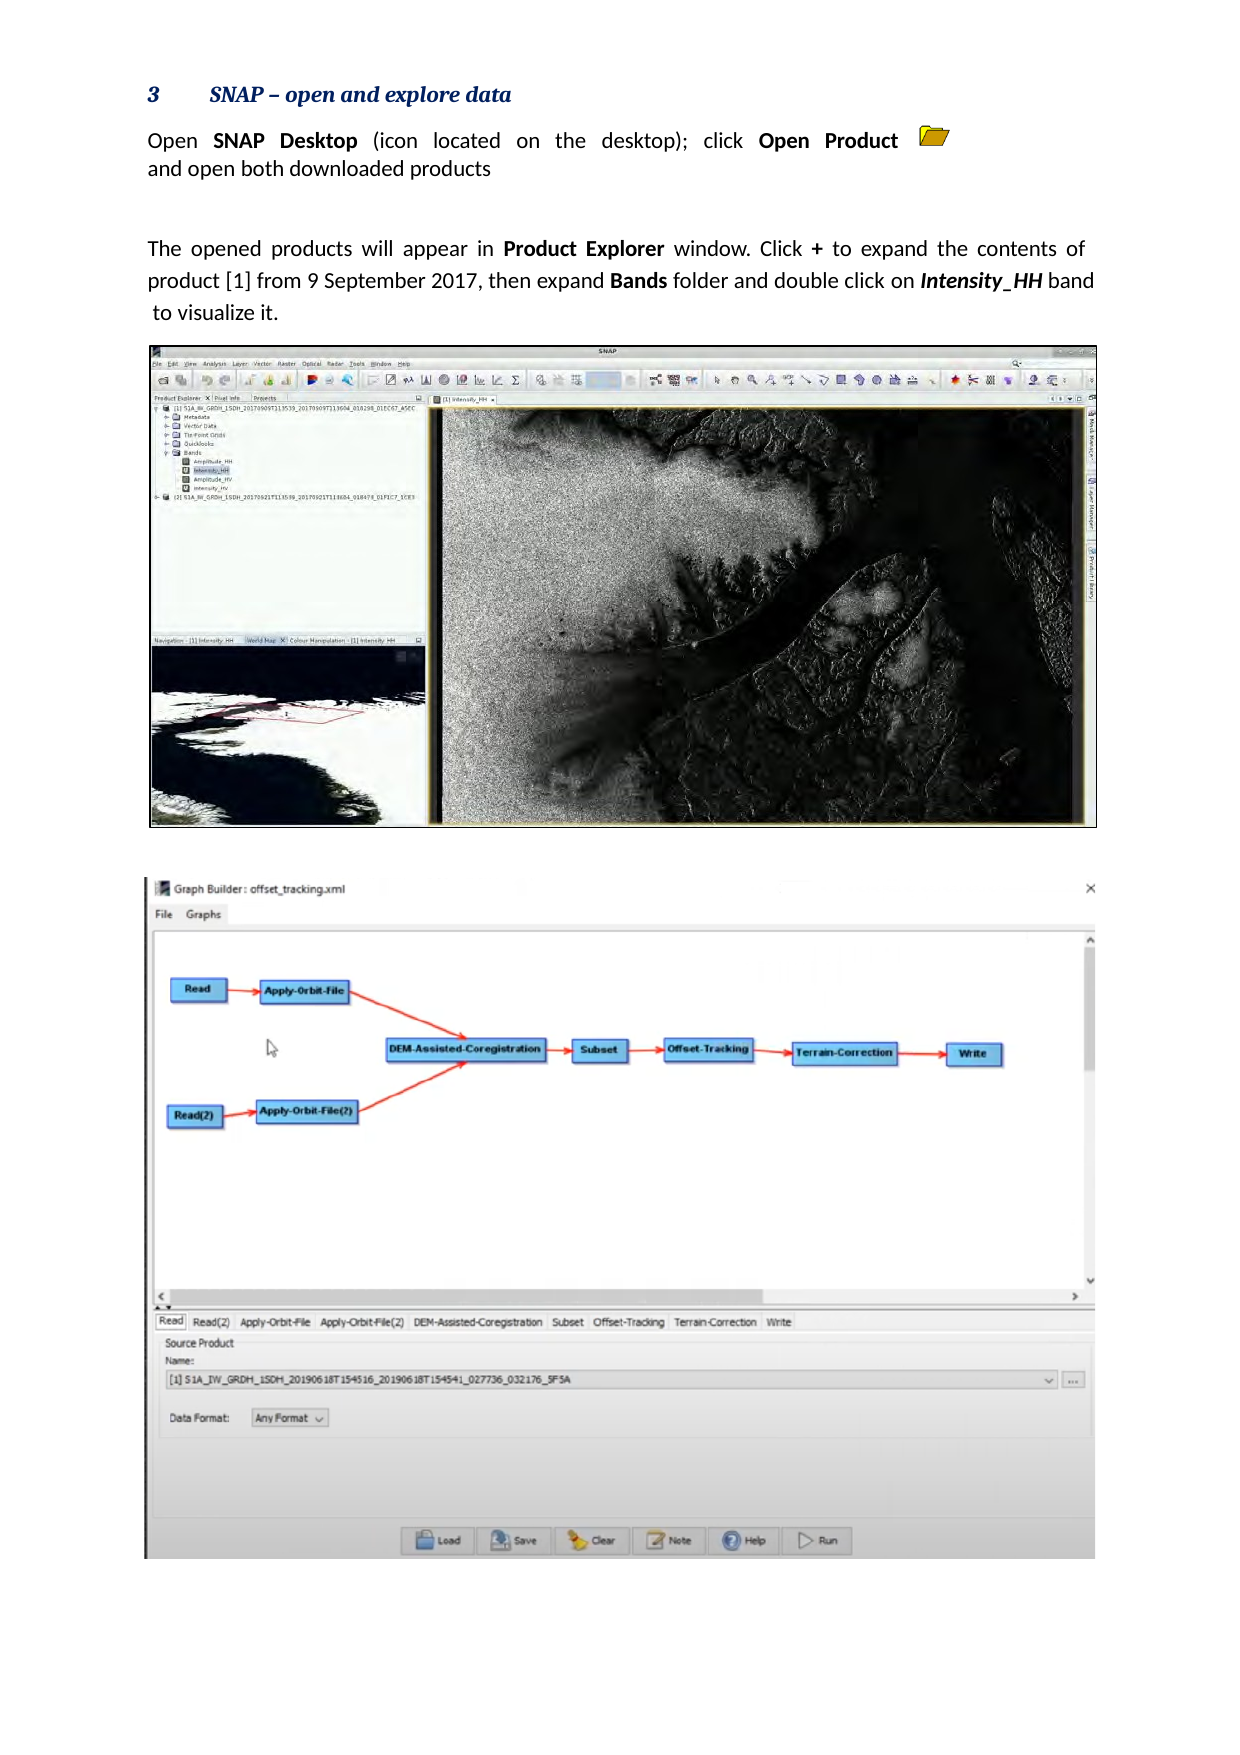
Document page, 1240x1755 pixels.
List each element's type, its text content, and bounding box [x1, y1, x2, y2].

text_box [148, 344, 1098, 829]
text_box The opened products will appear in Product Explorer window. Click + to expand the contents of product [1] from 9 September 2017, then expand Bands folder and double click on Intensity_HH band to visualize it. [145, 227, 1096, 325]
picture [144, 876, 1096, 1559]
picture [918, 125, 950, 146]
text_box 3 SNAP – open and explore data Open SNAP Desktop (icon located on the desktop); click Open Product and open both downloaded products [145, 77, 905, 181]
